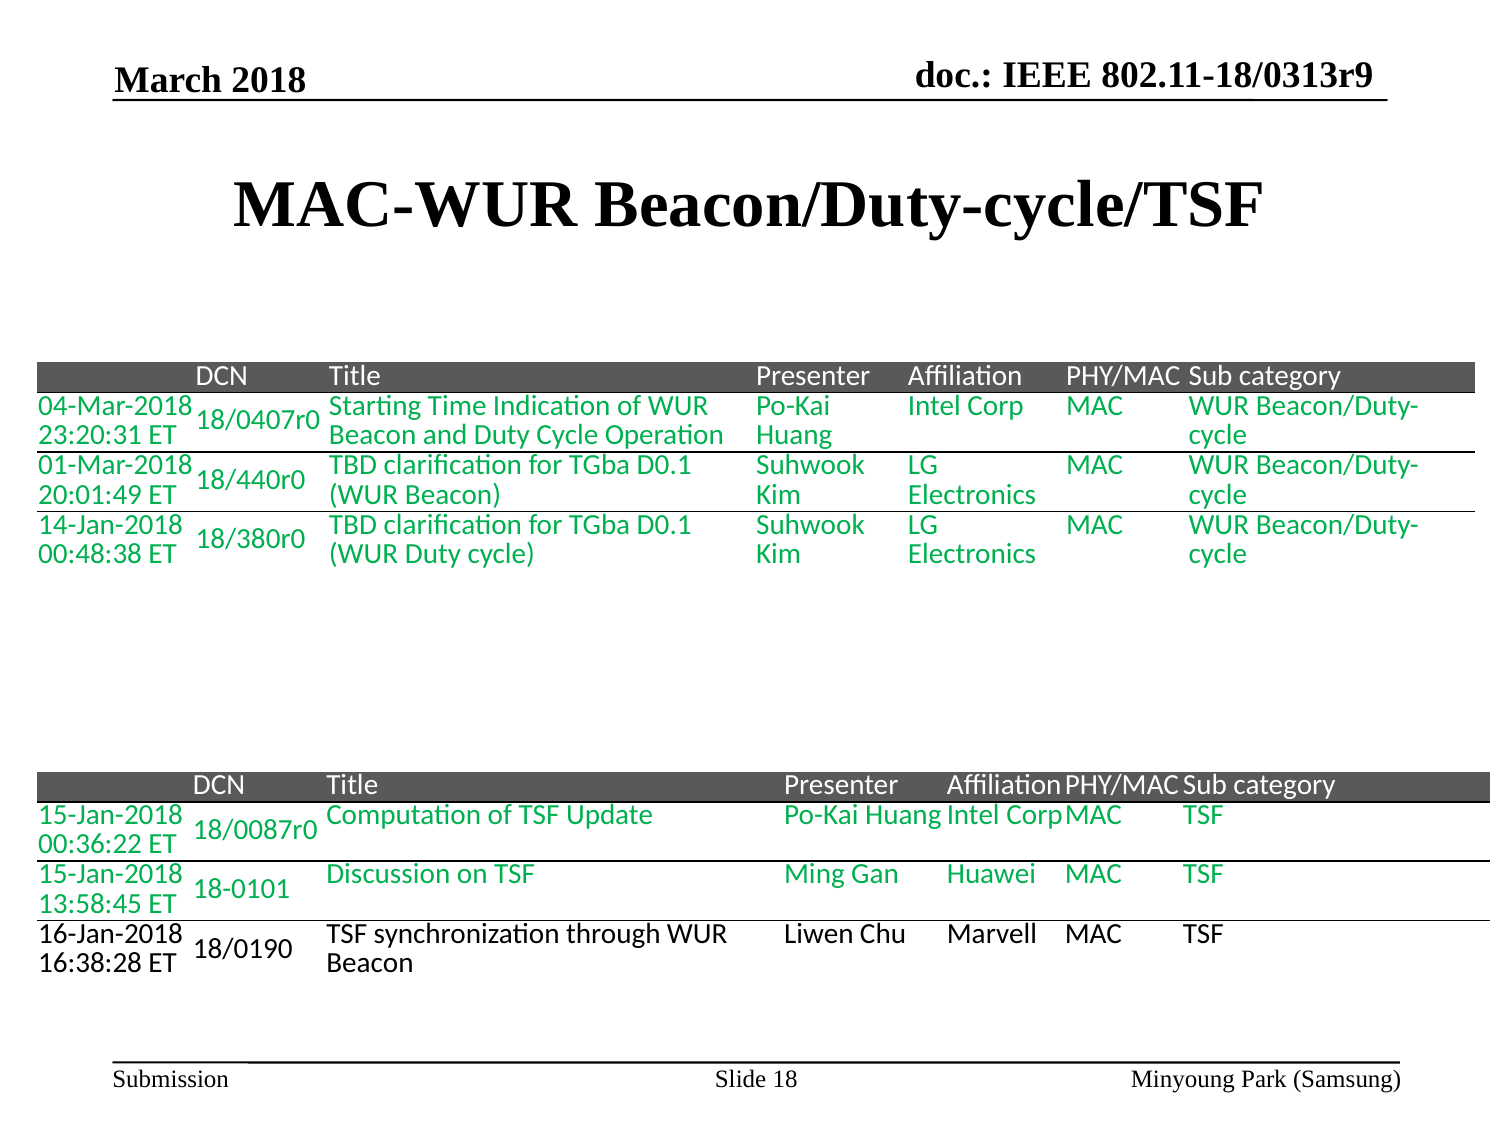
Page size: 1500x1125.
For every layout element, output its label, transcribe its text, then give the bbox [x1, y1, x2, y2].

table_cell MAC [1064, 862, 1182, 920]
table_header [37, 772, 192, 801]
table_cell TBD clarification for TGba D0.1 (WUR Duty cycle) [328, 512, 755, 571]
table_cell MAC [1065, 512, 1188, 571]
table_cell 15-Jan-2018 00:36:22 ET [37, 803, 192, 860]
table_cell Computation of TSF Update [326, 803, 783, 860]
table_cell LG Electronics [907, 453, 1065, 511]
table_cell TSF [1182, 803, 1490, 860]
table_cell Huawei [946, 862, 1064, 920]
footer Minyoung Park (Samsung) [949, 1061, 1402, 1093]
table_header PHY/MAC [1065, 362, 1188, 392]
table_cell Liwen Chu [783, 921, 946, 980]
table_cell WUR Beacon/Duty-cycle [1188, 393, 1475, 451]
table_cell Suhwook Kim [755, 453, 907, 511]
table_cell Starting Time Indication of WUR Beacon and Duty Cycle Operation [328, 393, 755, 451]
table_cell 18/440r0 [195, 453, 328, 511]
table_cell MAC [1065, 393, 1188, 451]
table_header Sub category [1182, 772, 1490, 801]
table_cell TSF [1182, 862, 1490, 920]
table_header Sub category [1188, 362, 1475, 392]
table_header [37, 362, 195, 392]
table_cell 04-Mar-2018 23:20:31 ET [37, 393, 195, 451]
table_header Title [326, 772, 783, 801]
table_cell TBD clarification for TGba D0.1 (WUR Beacon) [328, 453, 755, 511]
table_cell 18/0190 [192, 921, 326, 980]
table_header DCN [195, 362, 328, 392]
table_cell MAC [1064, 803, 1182, 860]
table_cell LG Electronics [907, 512, 1065, 571]
table_header Presenter [783, 772, 946, 801]
table_header Presenter [755, 362, 907, 392]
table_cell WUR Beacon/Duty-cycle [1188, 453, 1475, 511]
table_cell TSF synchronization through WUR Beacon [326, 921, 783, 980]
table_cell WUR Beacon/Duty-cycle [1188, 512, 1475, 571]
table_header PHY/MAC [1064, 772, 1182, 801]
table_cell 15-Jan-2018 13:58:45 ET [37, 862, 192, 920]
table_header Title [328, 362, 755, 392]
table_cell Po-Kai Huang [783, 803, 946, 860]
table_cell 18-0101 [192, 862, 326, 920]
table_header Affiliation [946, 772, 1064, 801]
table_header DCN [192, 772, 326, 801]
table_cell MAC [1064, 921, 1182, 980]
table_cell 16-Jan-2018 16:38:28 ET [37, 921, 192, 980]
table_cell 18/0087r0 [192, 803, 326, 860]
table_cell Ming Gan [783, 862, 946, 920]
table_header Affiliation [907, 362, 1065, 392]
table_cell 18/380r0 [195, 512, 328, 571]
table_cell Intel Corp [946, 803, 1064, 860]
table_cell TSF [1182, 921, 1490, 980]
table_cell 14-Jan-2018 00:48:38 ET [37, 512, 195, 571]
slide_number Slide 18 [712, 1061, 800, 1093]
table_cell Marvell [946, 921, 1064, 980]
table_cell Discussion on TSF [326, 862, 783, 920]
table_cell Intel Corp [907, 393, 1065, 451]
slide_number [114, 54, 335, 101]
title MAC-WUR Beacon/Duty-cycle/TSF [112, 112, 1388, 288]
table_cell Suhwook Kim [755, 512, 907, 571]
table_cell 01-Mar-2018 20:01:49 ET [37, 453, 195, 511]
table_cell MAC [1065, 453, 1188, 511]
table_cell Po-Kai Huang [755, 393, 907, 451]
table_cell 18/0407r0 [195, 393, 328, 451]
